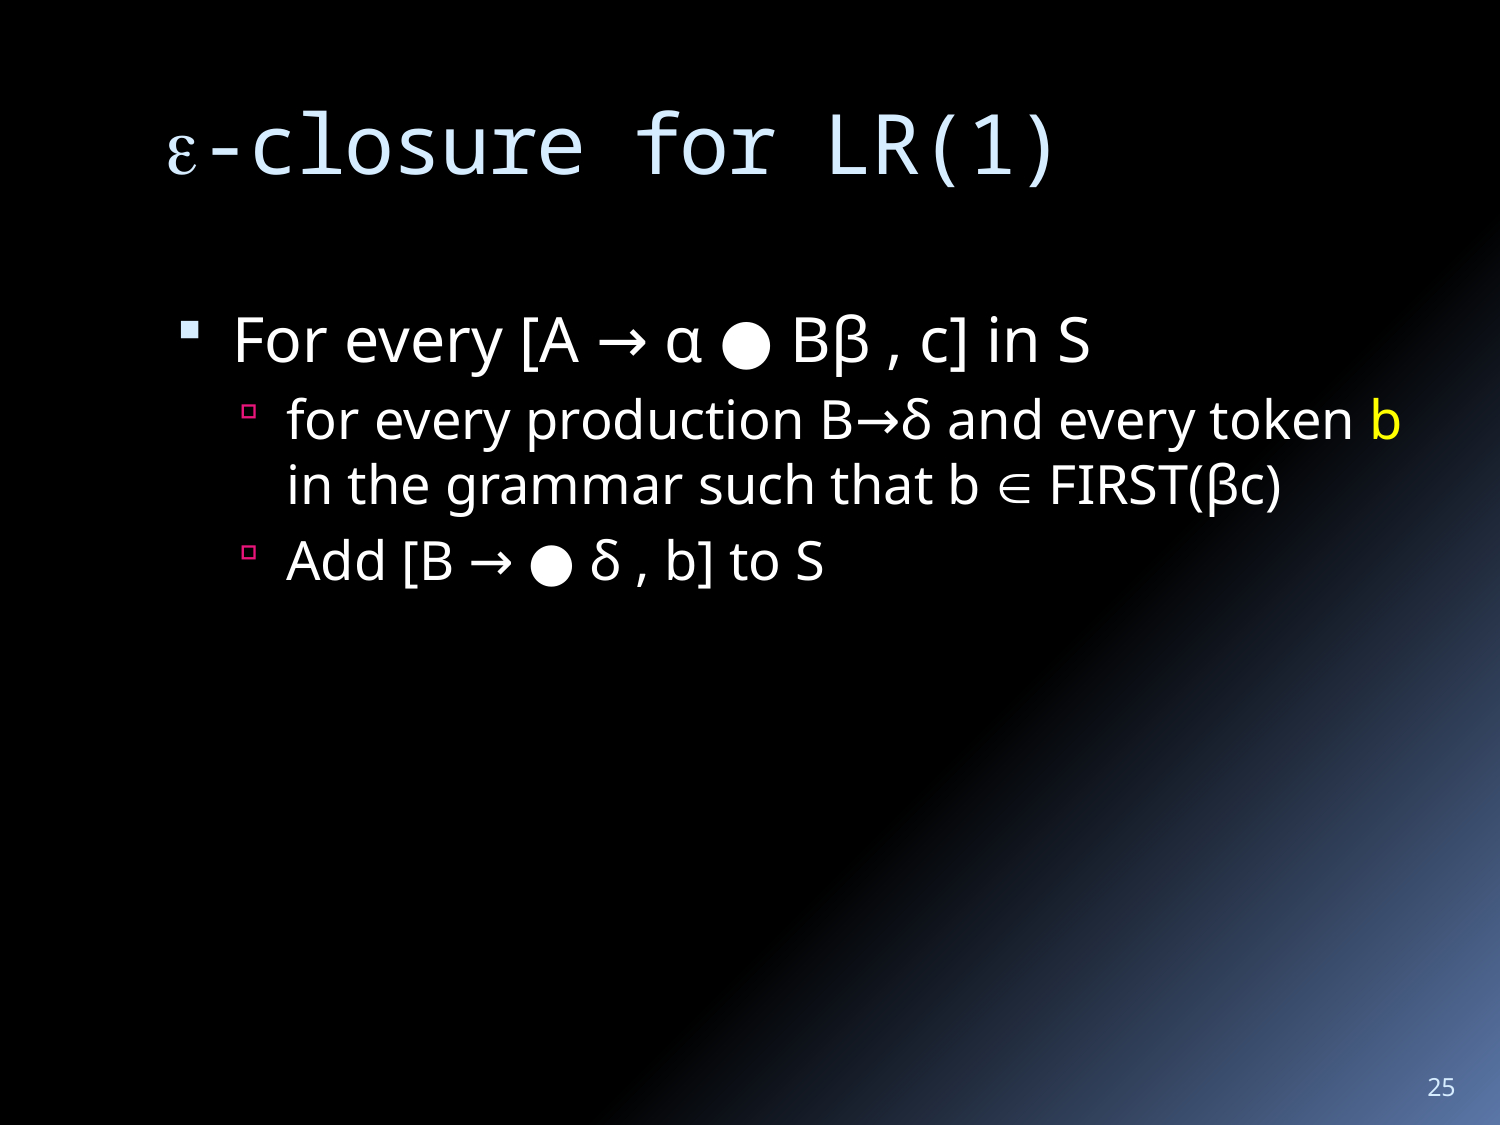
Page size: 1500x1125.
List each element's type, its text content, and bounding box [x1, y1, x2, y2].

list For every [A → α ● Bβ , c] in S for every production B→δ and every token b in the grammar such that b  FIRST(βc) Add [B → ● δ , b] to S [150, 292, 1425, 1043]
slide_number 25 [1412, 1052, 1488, 1113]
title -closure for LR(1) [150, 83, 1425, 234]
